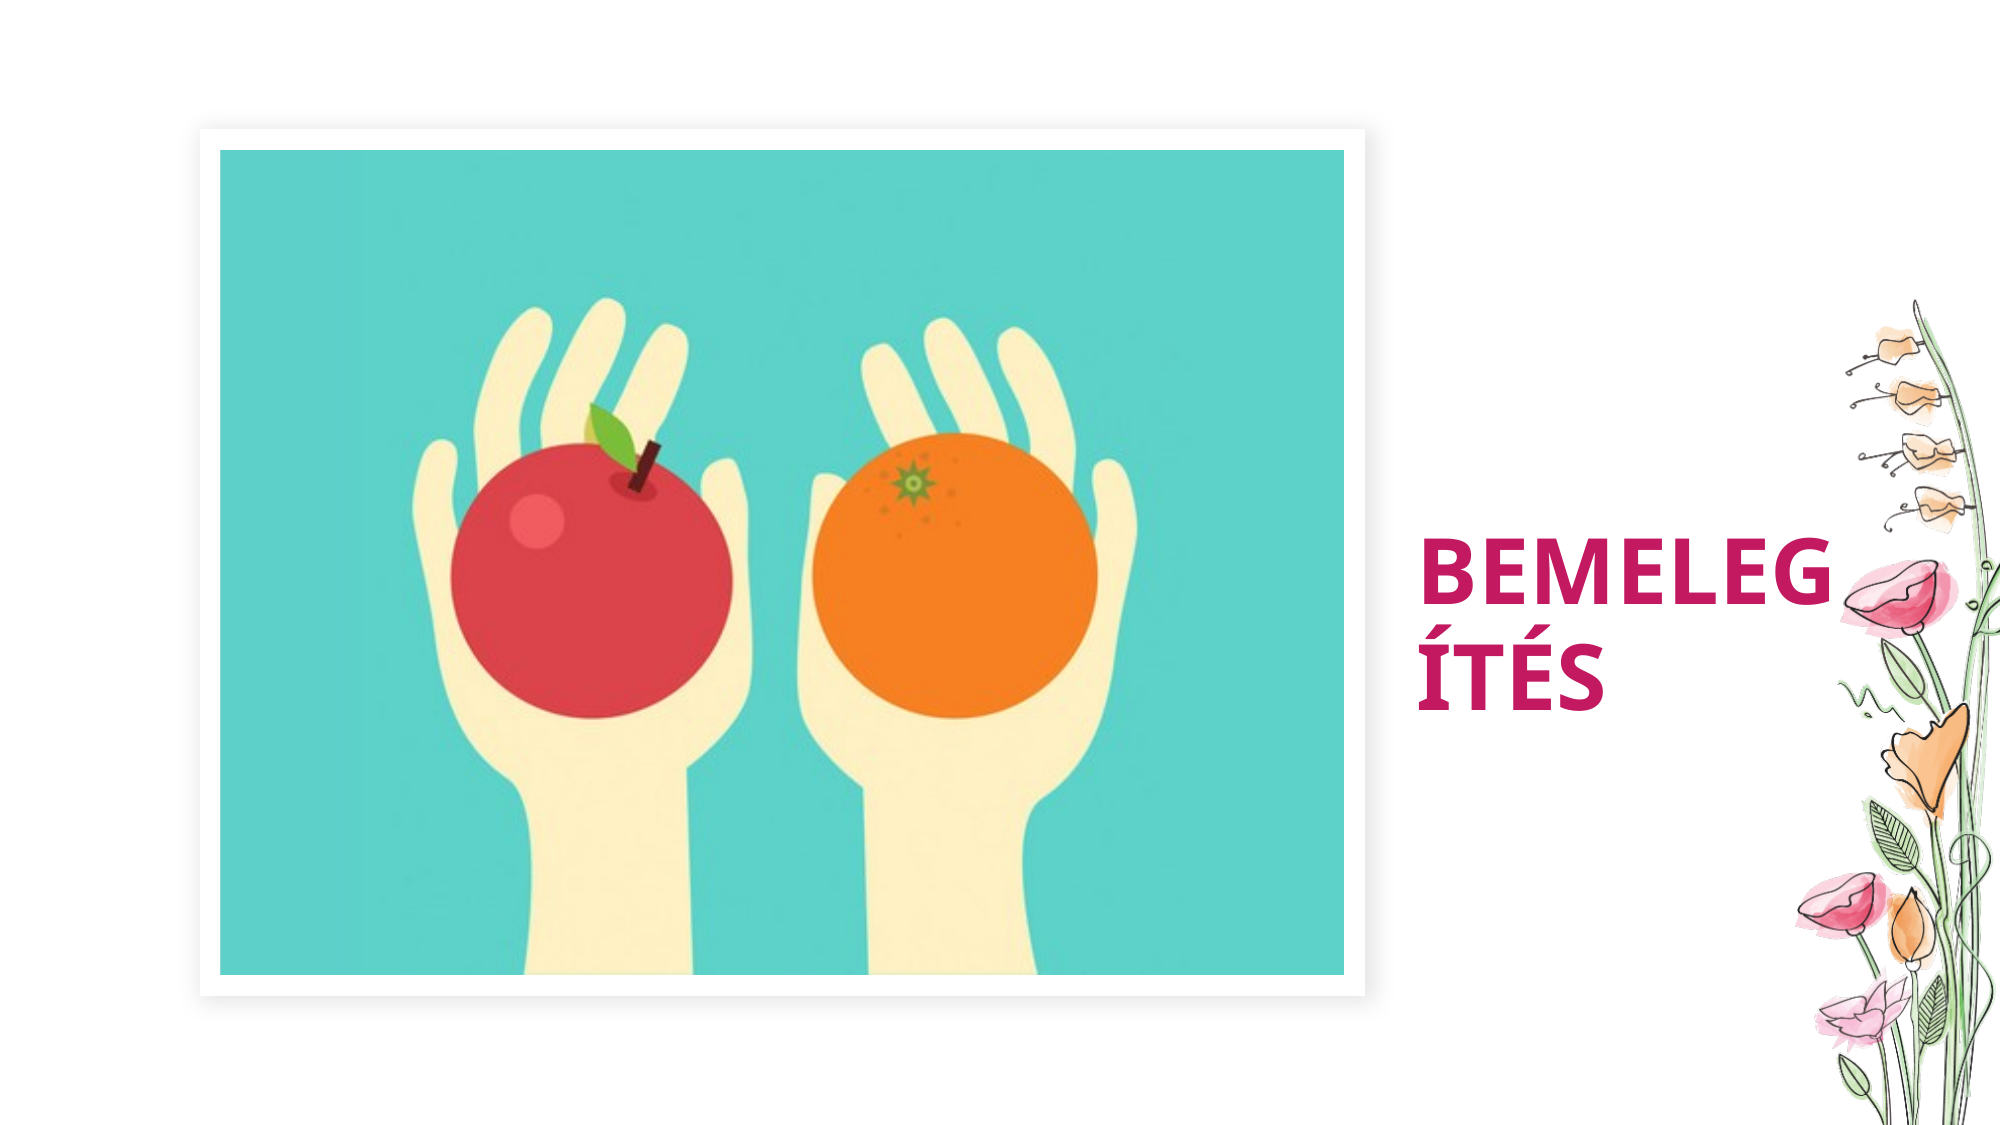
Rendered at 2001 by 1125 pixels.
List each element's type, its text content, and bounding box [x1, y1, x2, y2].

picture [1795, 299, 2000, 1125]
title BEMELEGÍTÉS [1401, 125, 1886, 740]
picture [220, 149, 1345, 975]
